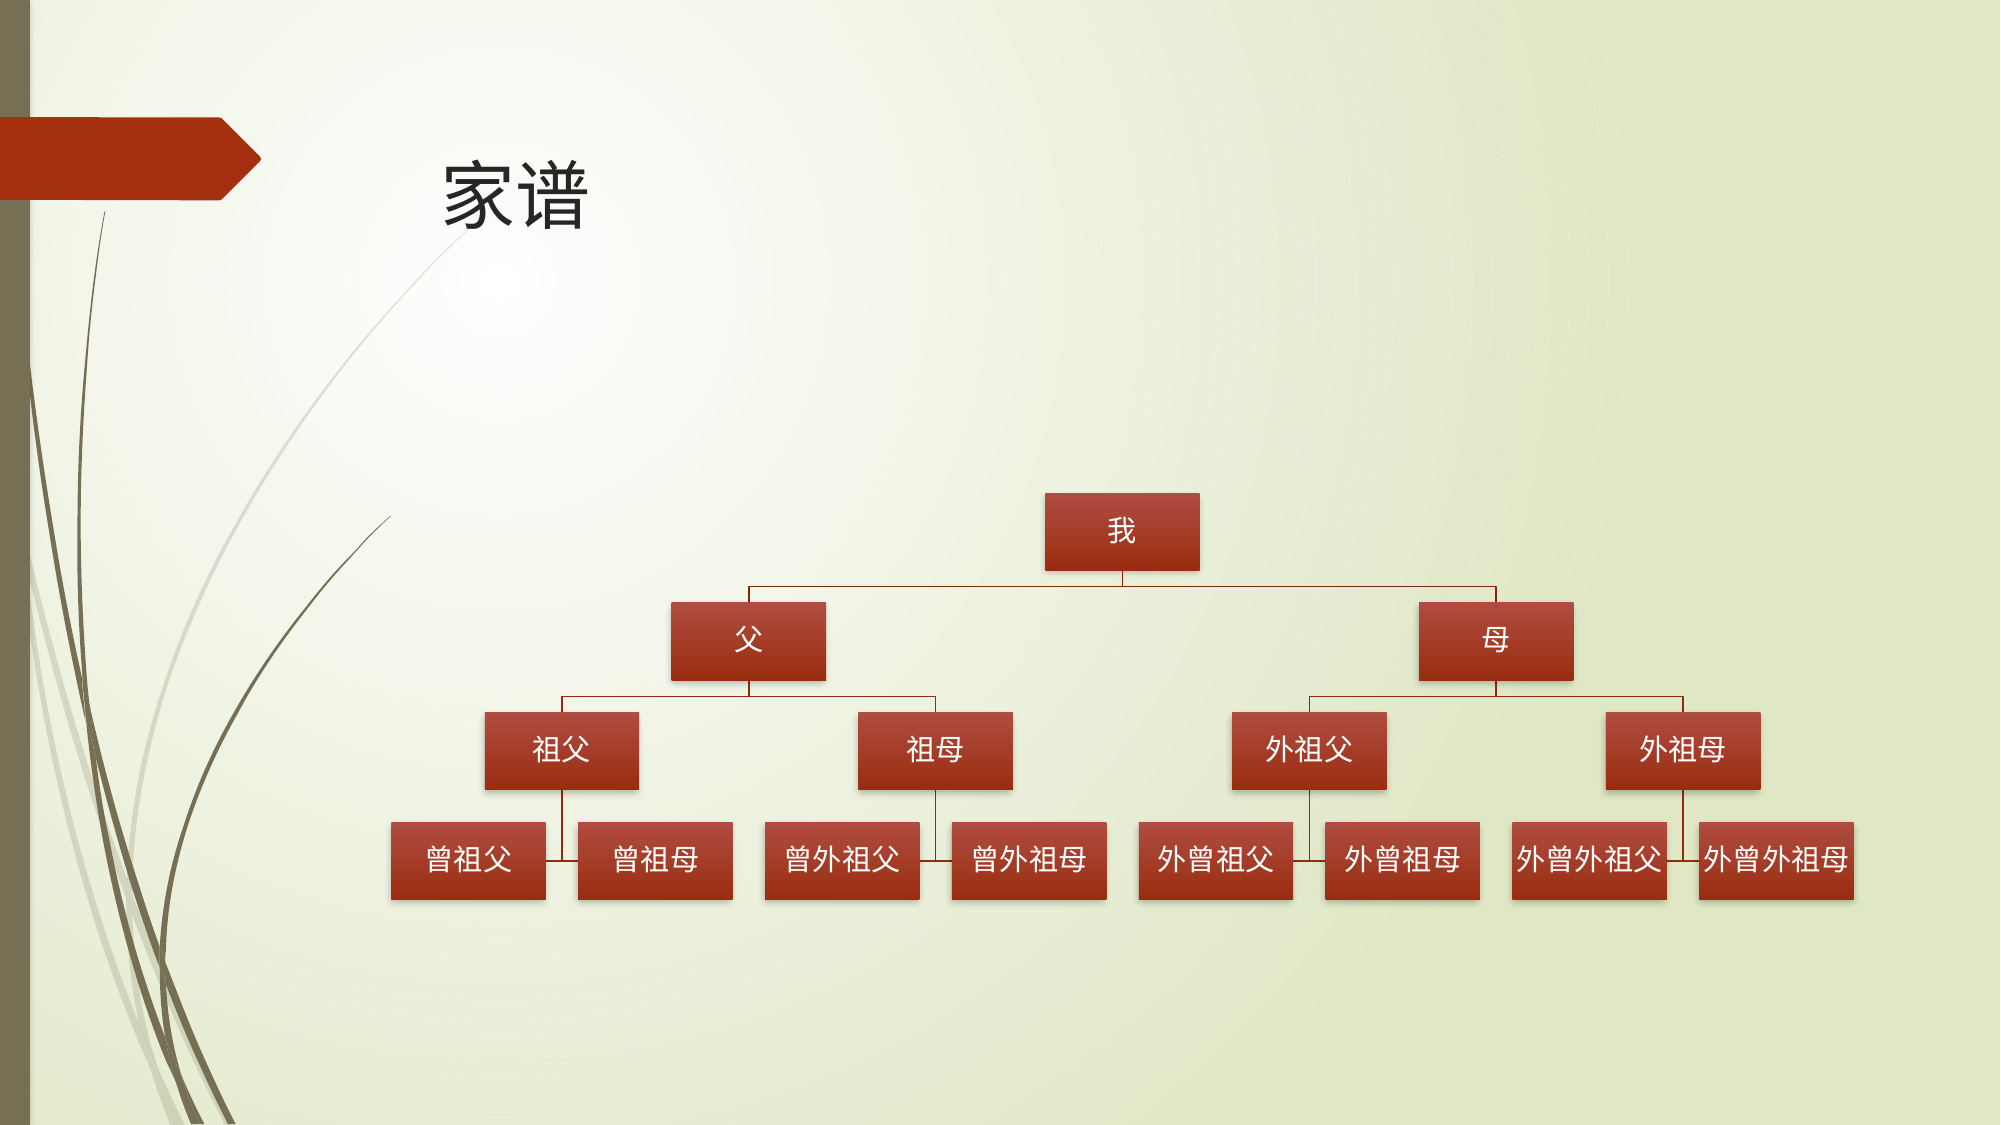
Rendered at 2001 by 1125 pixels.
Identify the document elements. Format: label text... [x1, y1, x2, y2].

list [391, 349, 1855, 1043]
title 家谱 [425, 141, 1888, 352]
